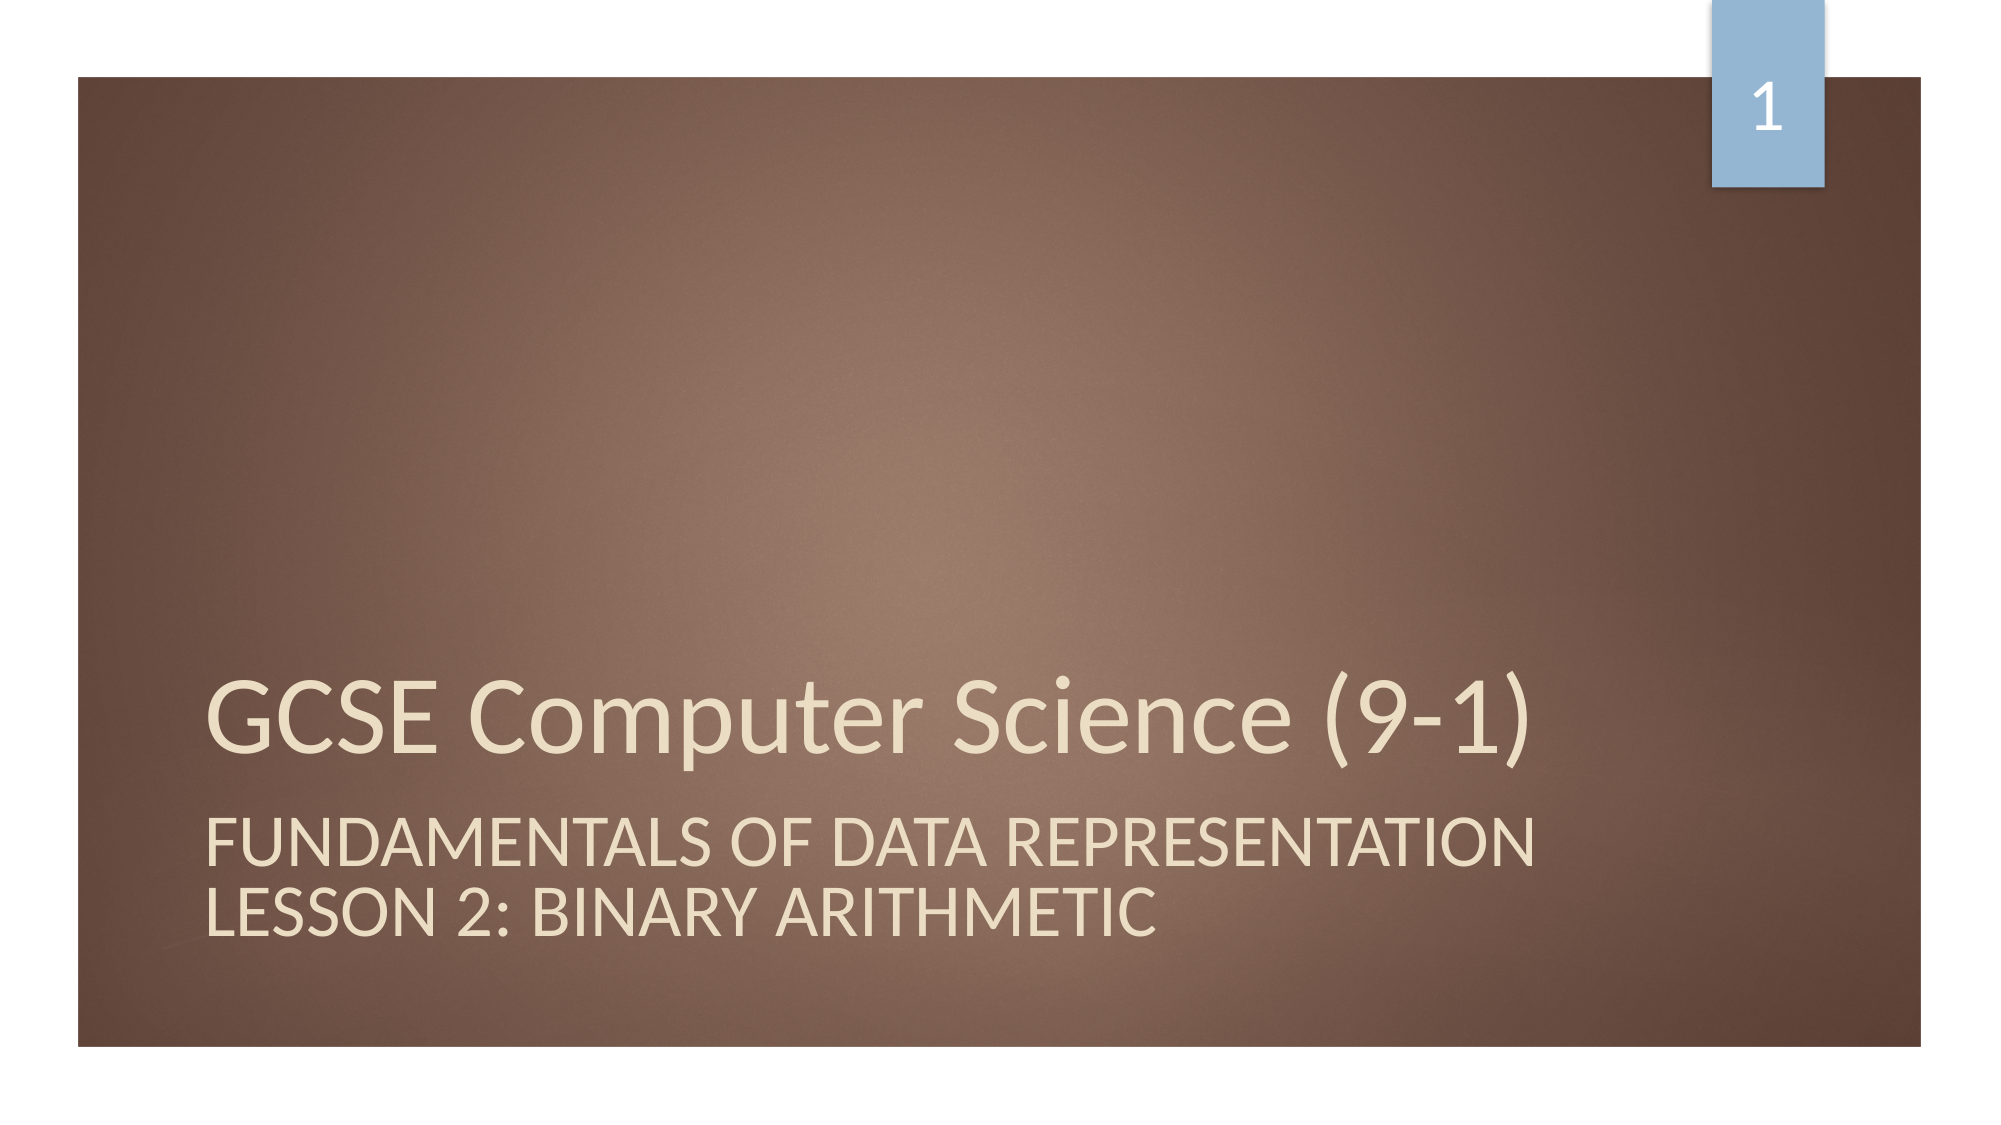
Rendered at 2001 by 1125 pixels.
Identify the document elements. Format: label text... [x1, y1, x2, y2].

text_box LESSON 2: binary arithmetic [189, 854, 1638, 996]
slide_number 1 [1698, 48, 1836, 175]
subtitle FUNDAMENTALS OF DATA REPRESENTATION [189, 783, 1638, 854]
title GCSE Computer Science (9-1) [189, 344, 1638, 783]
